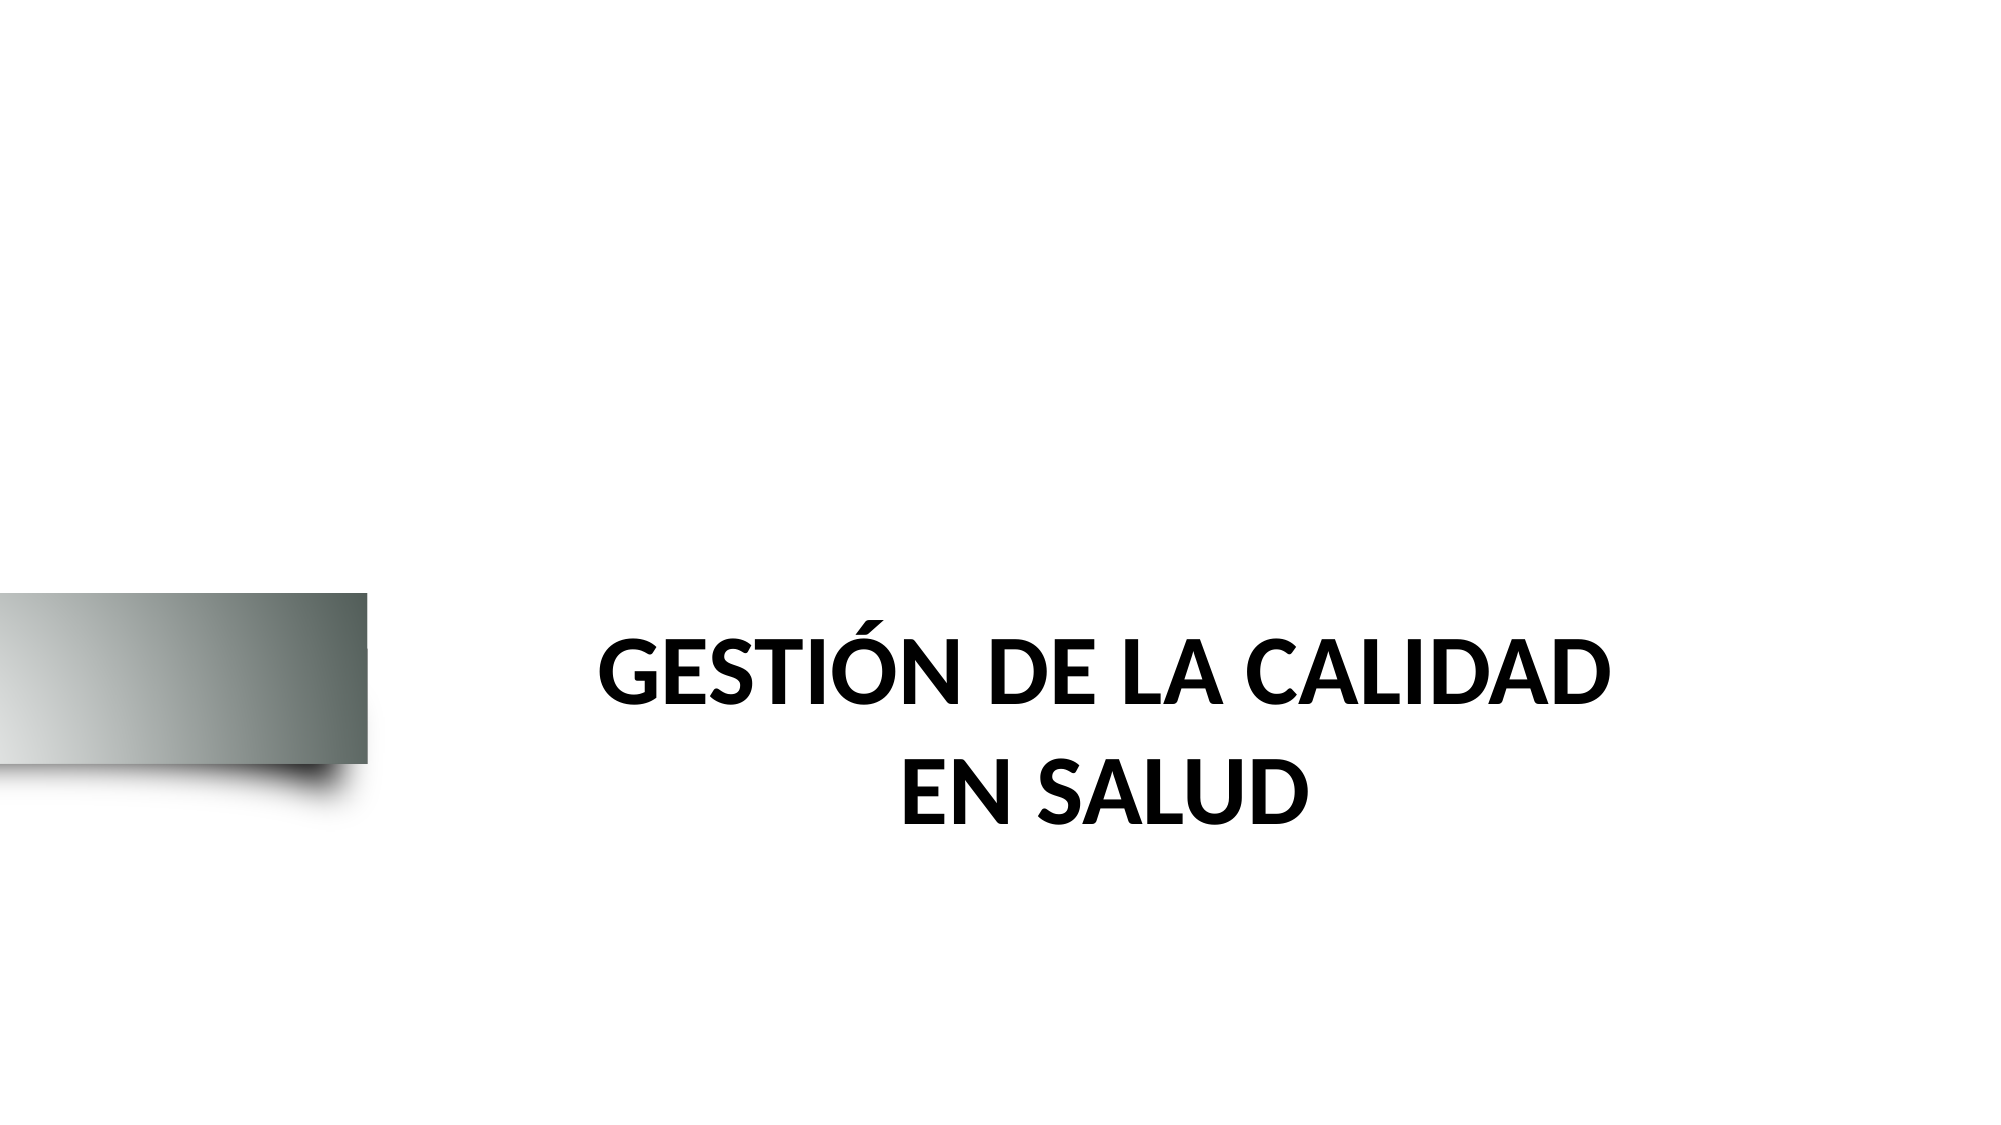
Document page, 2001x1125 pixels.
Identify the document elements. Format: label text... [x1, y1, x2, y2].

picture [0, 593, 385, 832]
text_box GESTIÓN DE LA CALIDAD EN SALUD [587, 599, 1646, 850]
